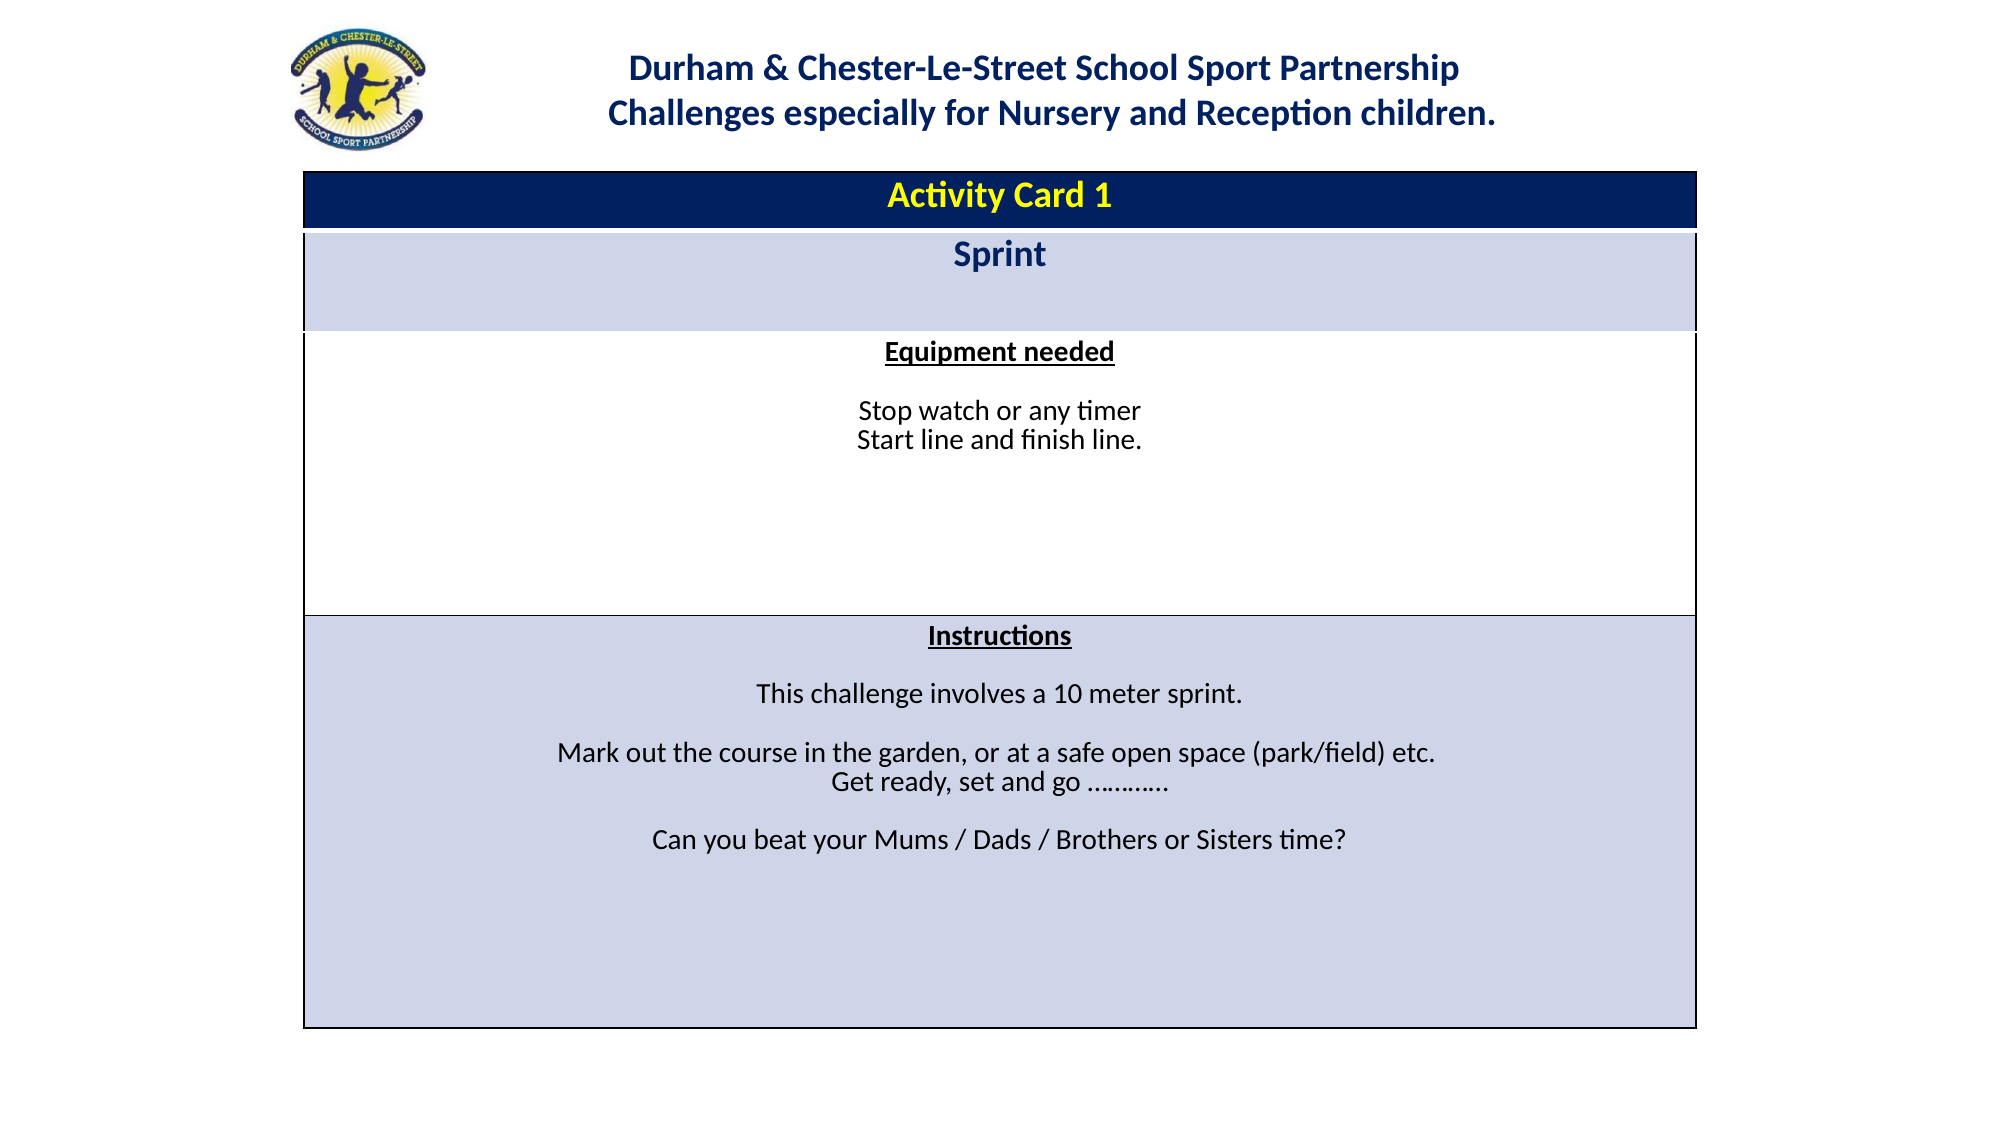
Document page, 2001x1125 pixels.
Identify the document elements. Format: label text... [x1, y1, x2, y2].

text_box Durham & Chester-Le-Street School Sport Partnership Challenges especially for Nursery and Reception children. [427, 35, 1672, 141]
table_header Activity Card 1 [305, 173, 1695, 228]
table_cell Equipment needed Stop watch or any timer Start line and finish line. [305, 333, 1695, 615]
table_cell Sprint [305, 233, 1695, 331]
picture [290, 14, 427, 164]
table_cell Instructions This challenge involves a 10 meter sprint. Mark out the course in the garden, or at a safe open space (park/field) etc. Get ready, set and go ………… Can you beat your Mums / Dads / Brothers or Sisters time? [305, 616, 1695, 1027]
